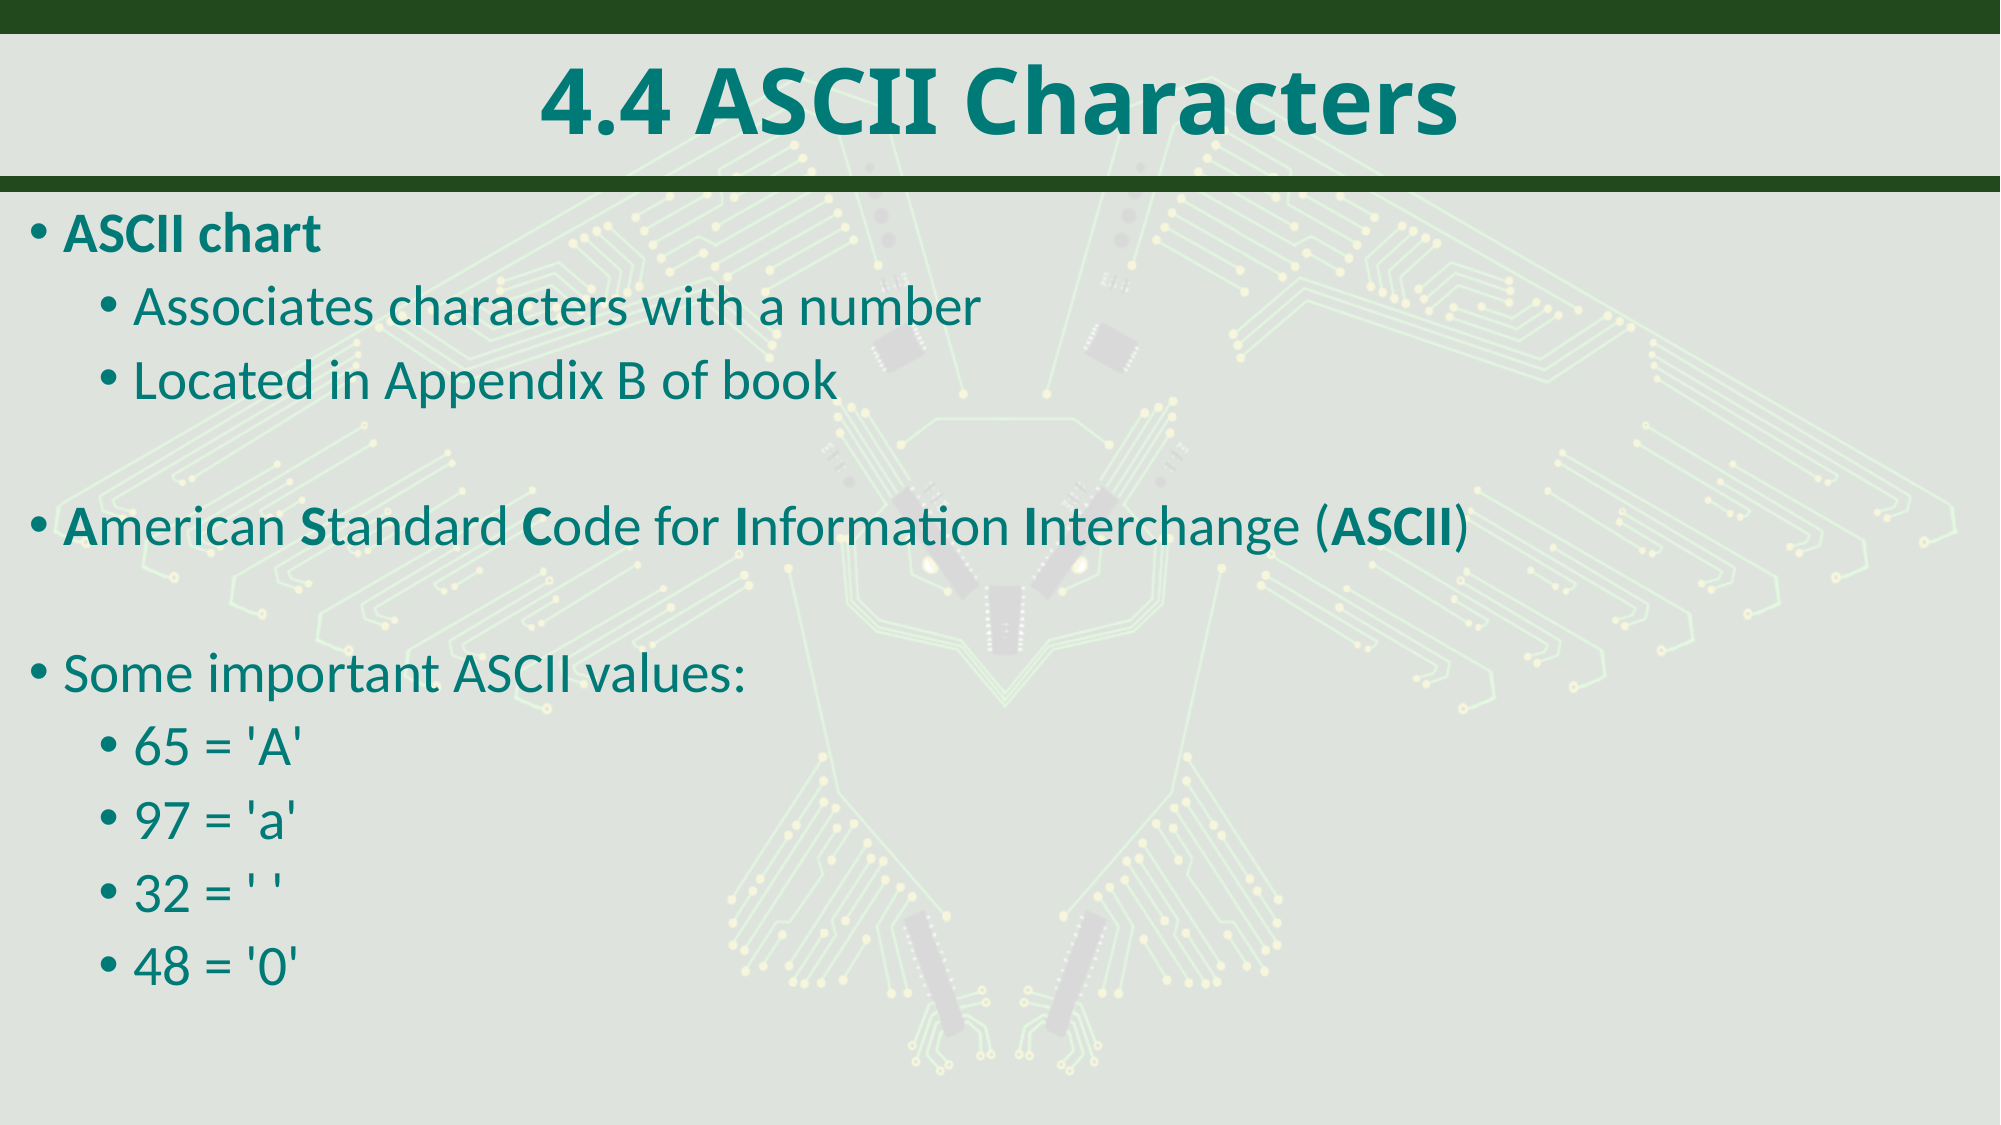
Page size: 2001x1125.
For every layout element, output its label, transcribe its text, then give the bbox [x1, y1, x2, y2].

list ASCII chart Associates characters with a number Located in Appendix B of book American Standard Code for Information Interchange (ASCII) Some important ASCII values: 65 = 'A' 97 = 'a' 32 = ' ' 48 = '0' [13, 195, 1989, 1014]
title 4.4 ASCII Characters [13, 36, 1989, 173]
